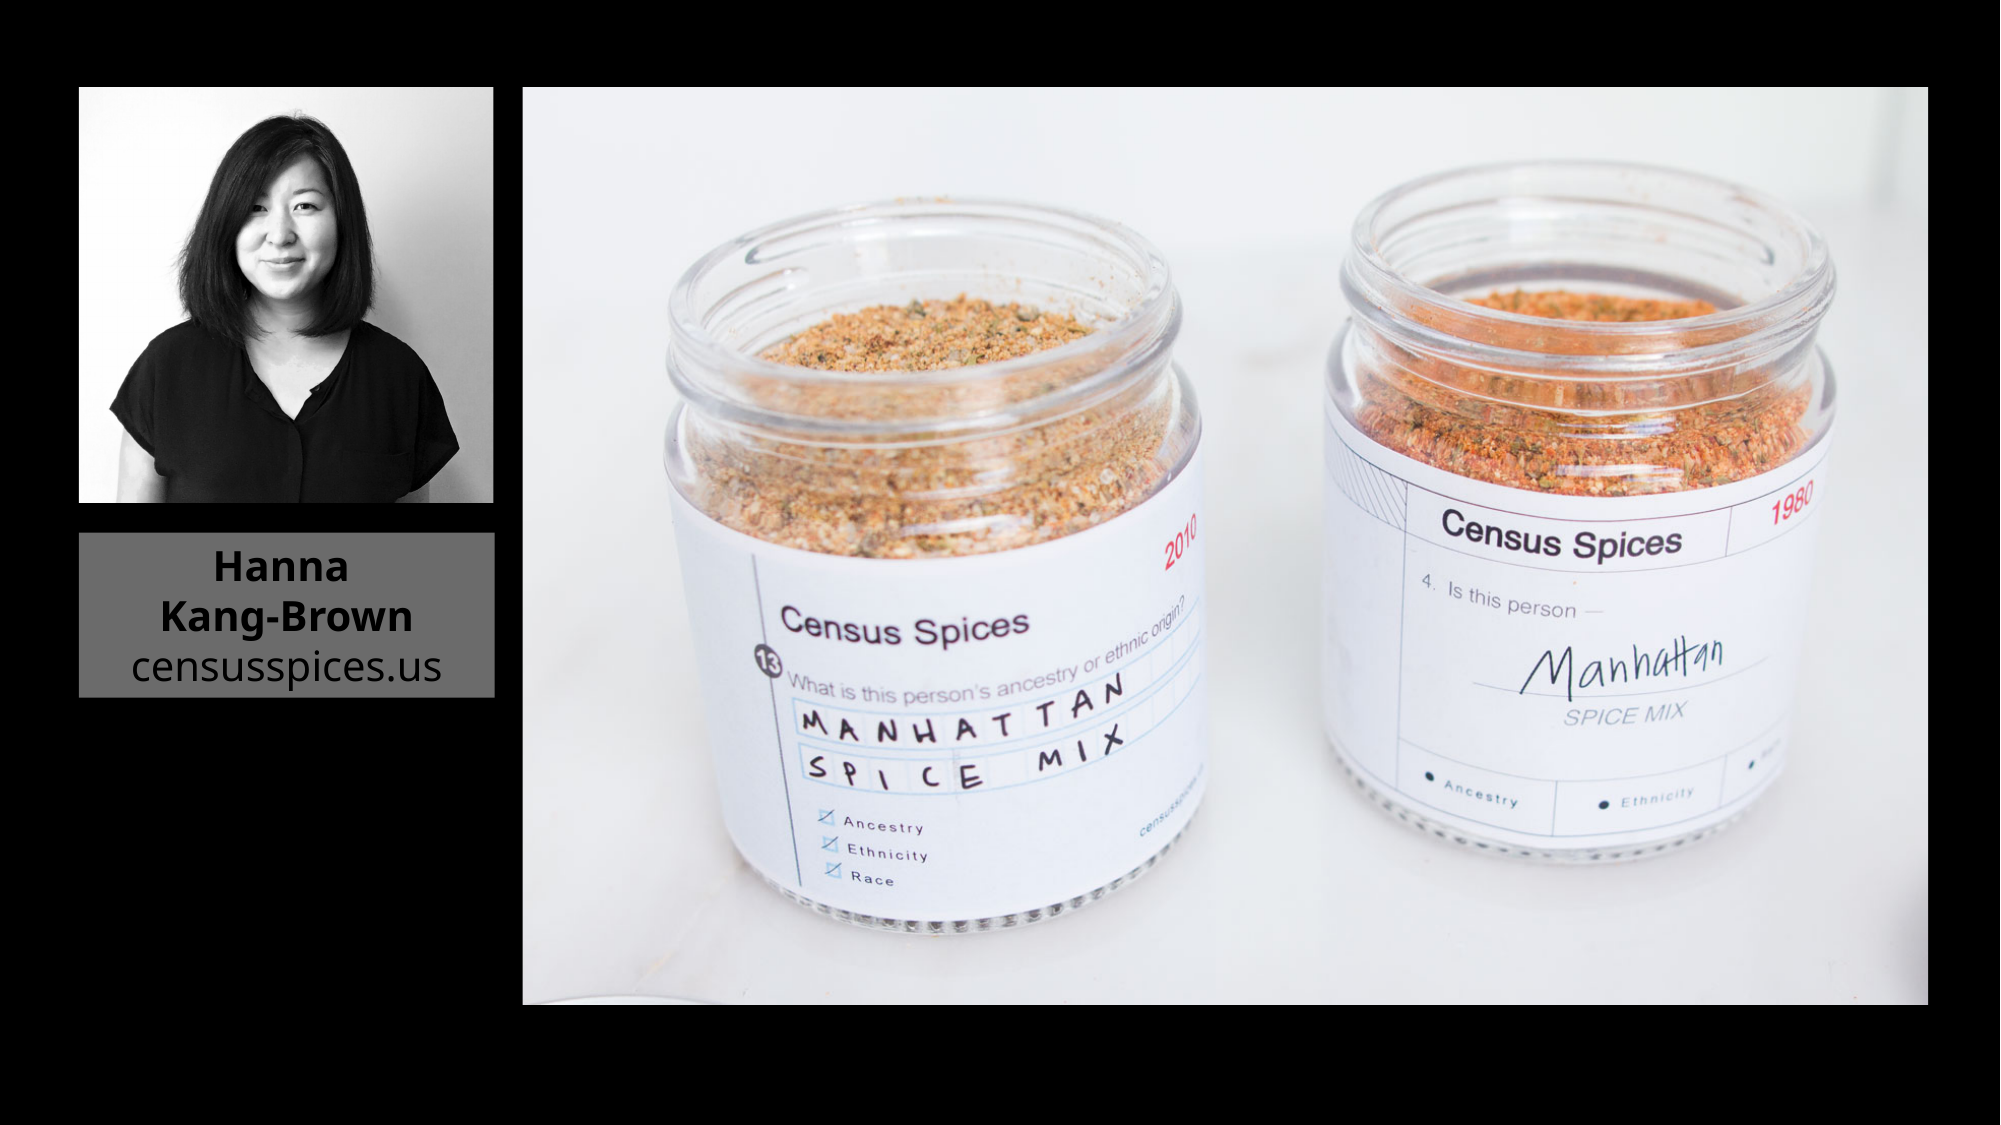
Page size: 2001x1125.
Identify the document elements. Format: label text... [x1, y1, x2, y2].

picture [78, 87, 494, 503]
text_box Hanna Kang-Brown censusspices.us [78, 532, 495, 698]
picture [522, 87, 1929, 1005]
